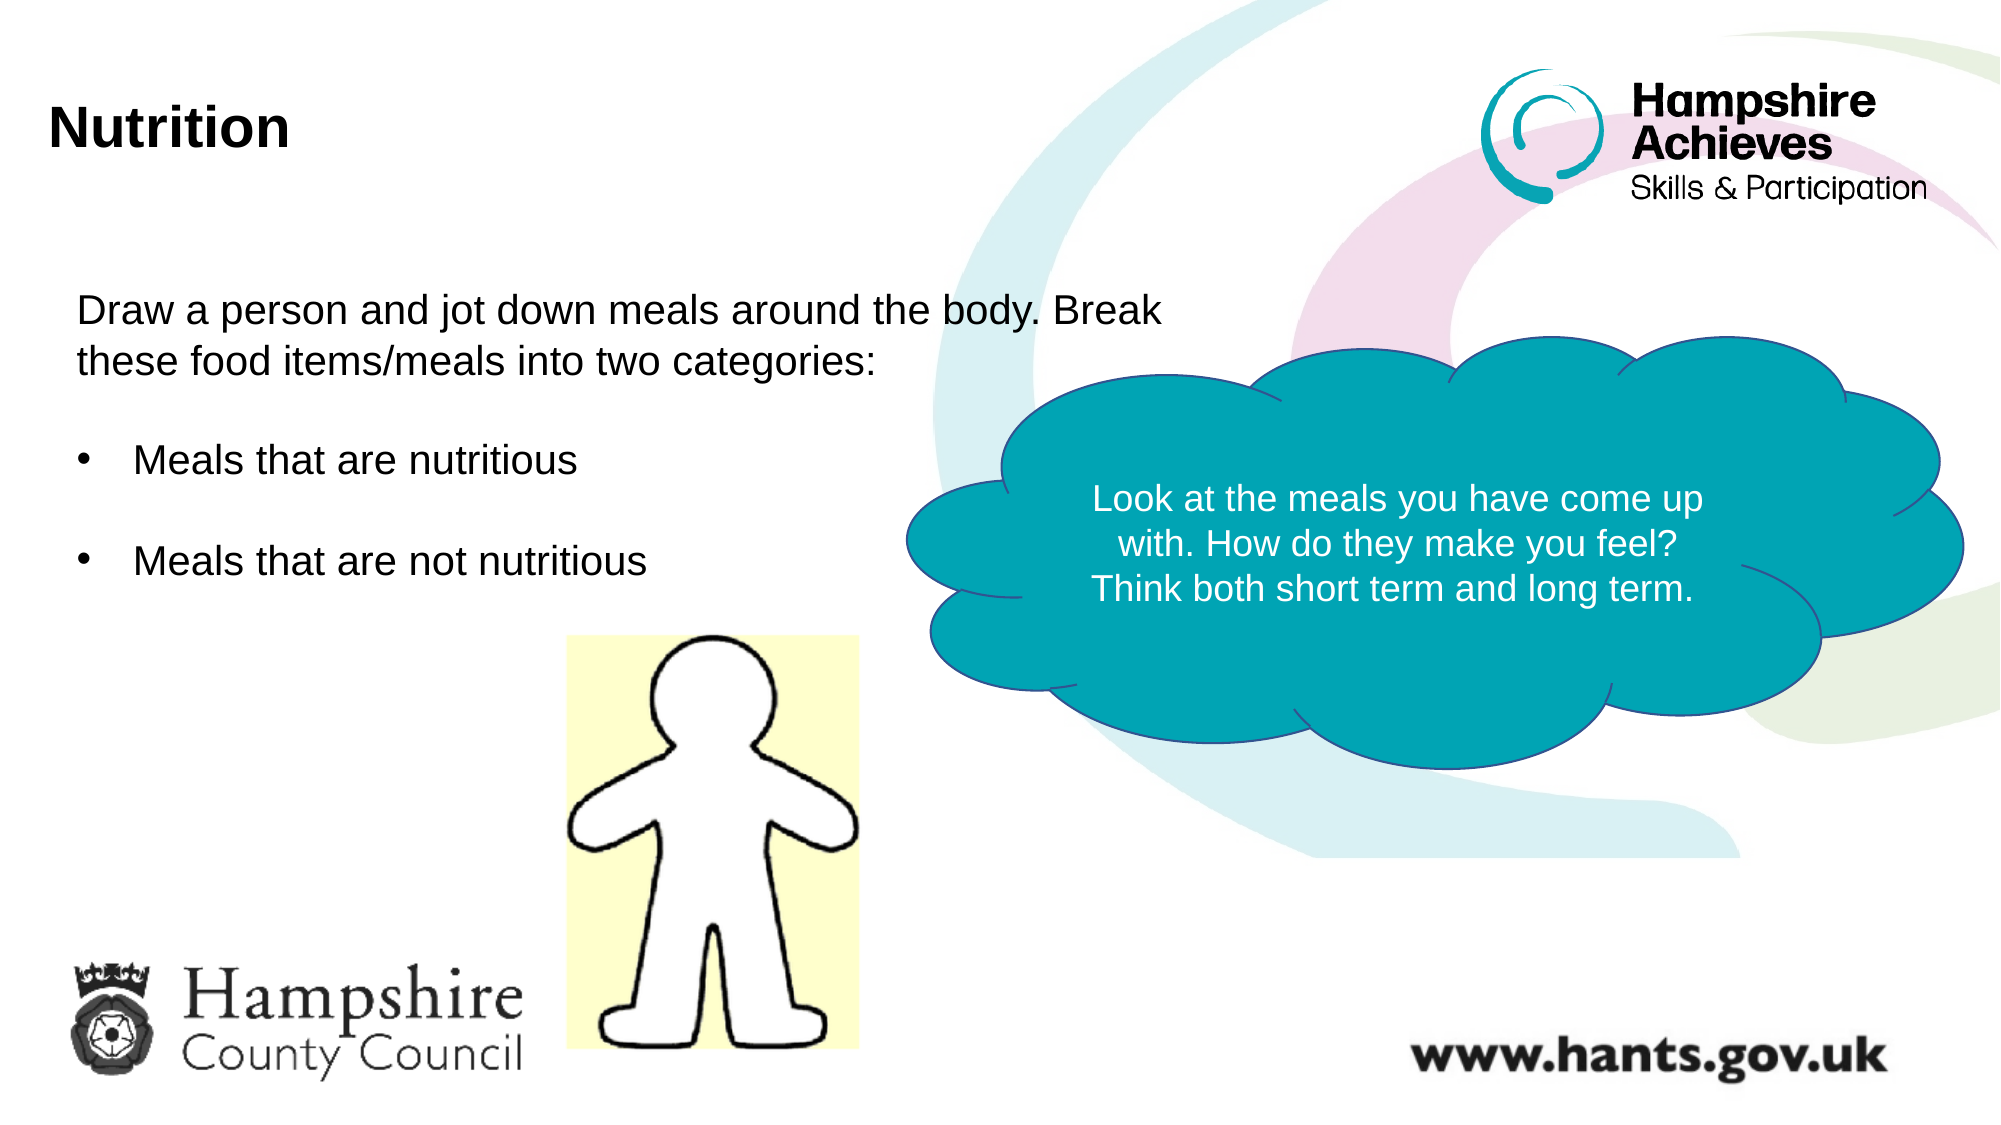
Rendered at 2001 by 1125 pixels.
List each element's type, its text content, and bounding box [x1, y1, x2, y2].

text_box Draw a person and jot down meals around the body. Break these food items/meals into two categories: Meals that are nutritious Meals that are not nutritious [61, 275, 1251, 591]
picture [556, 623, 868, 1056]
text_box Look at the meals you have come up with. How do they make you feel? Think both short term and long term. [905, 336, 1965, 771]
picture [1481, 69, 1926, 205]
text_box Nutrition [33, 10, 1464, 247]
